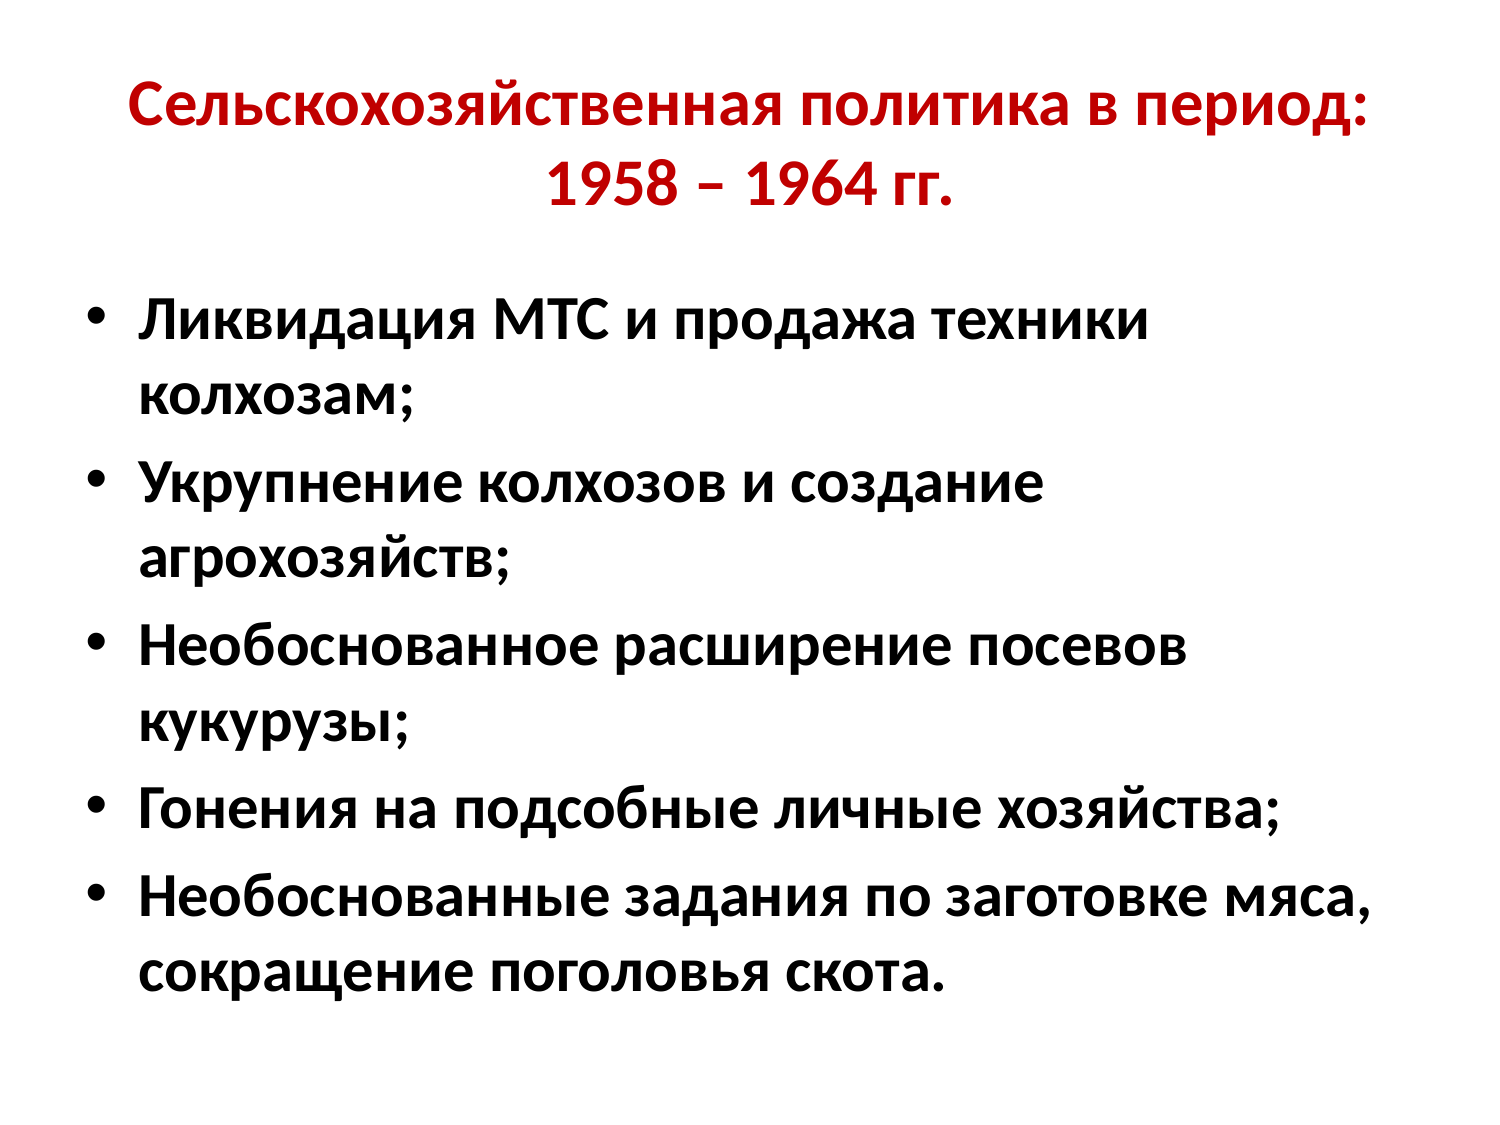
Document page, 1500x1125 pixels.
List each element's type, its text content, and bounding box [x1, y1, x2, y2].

title Сельскохозяйственная политика в период: 1958 – 1964 гг. [75, 45, 1425, 233]
list Ликвидация МТС и продажа техники колхозам; Укрупнение колхозов и создание агрохозяйств; Необоснованное расширение посевов кукурузы; Гонения на подсобные личные хозяйства; Необоснованные задания по заготовке мяса, сокращение поголовья скота. [70, 269, 1421, 1012]
